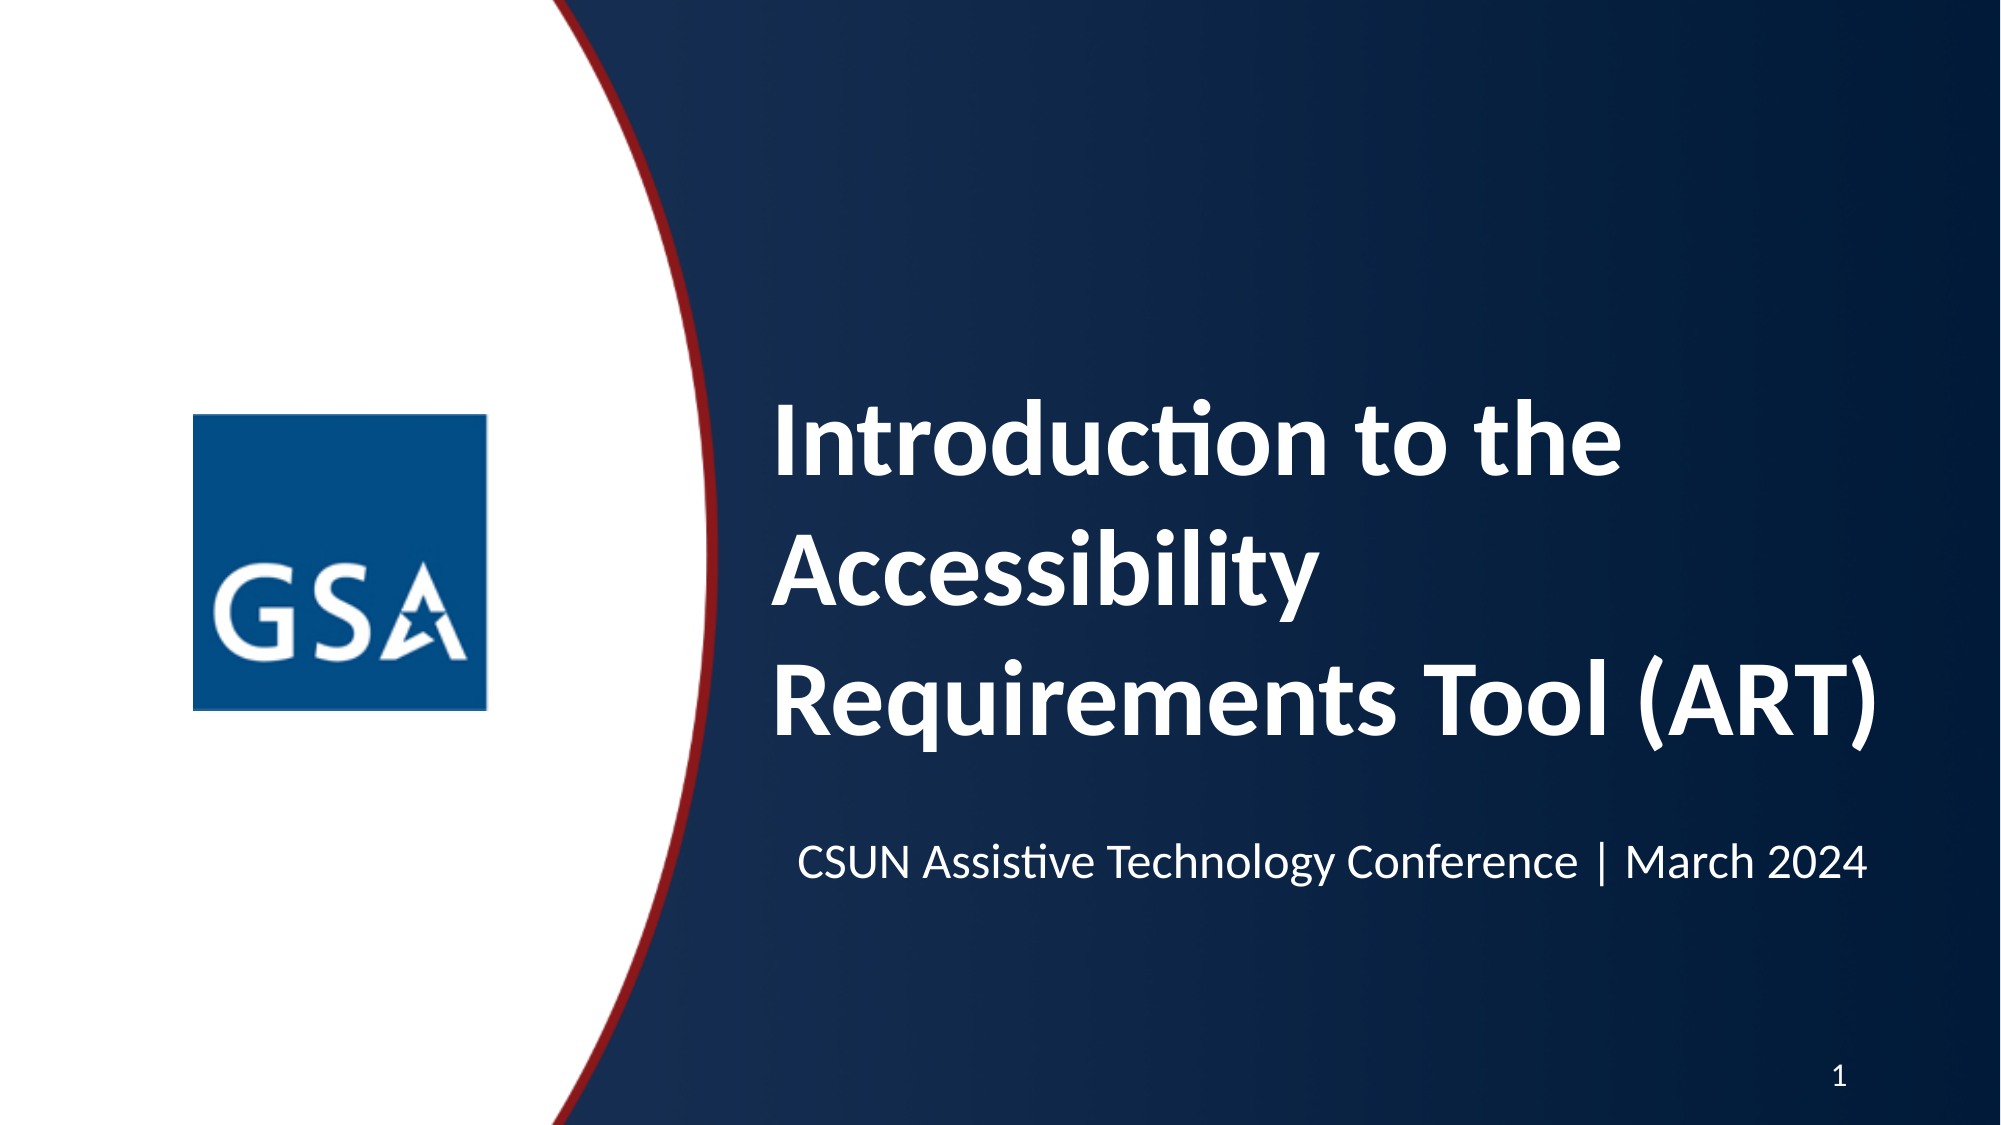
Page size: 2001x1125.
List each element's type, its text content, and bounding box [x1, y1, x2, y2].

picture [0, 0, 2001, 1125]
subtitle CSUN Assistive Technology Conference | March 2024 [756, 775, 1910, 941]
title Introduction to the Accessibility Requirements Tool (ART) [756, 366, 1920, 759]
slide_number 1 [1412, 1042, 1863, 1103]
